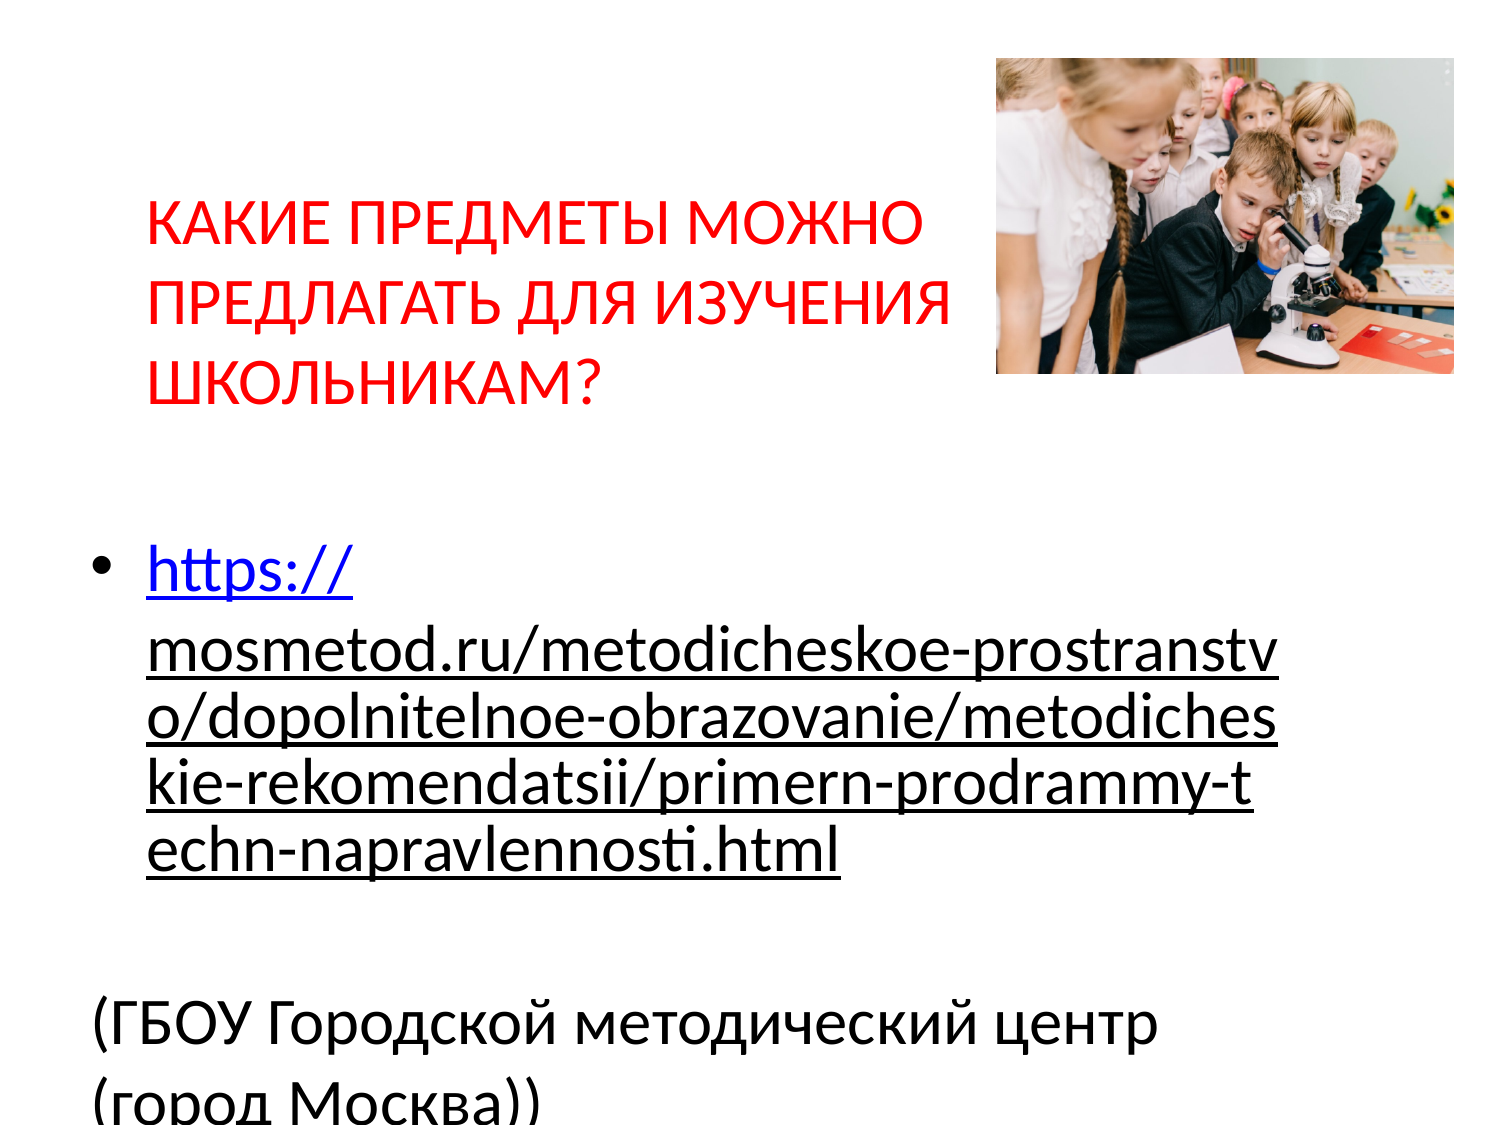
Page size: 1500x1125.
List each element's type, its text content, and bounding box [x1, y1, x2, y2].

picture [995, 58, 1454, 374]
list КАКИЕ ПРЕДМЕТЫ МОЖНО ПРЕДЛАГАТЬ ДЛЯ ИЗУЧЕНИЯ ШКОЛЬНИКАМ? https://mosmetod.ru/metodicheskoe-prostranstvo/dopolnitelnoe-obrazovanie/metodicheskie-rekomendatsii/primern-prodrammy-techn-napravlennosti.html (ГБОУ Городской методический центр (город Москва)) [75, 90, 1300, 1062]
